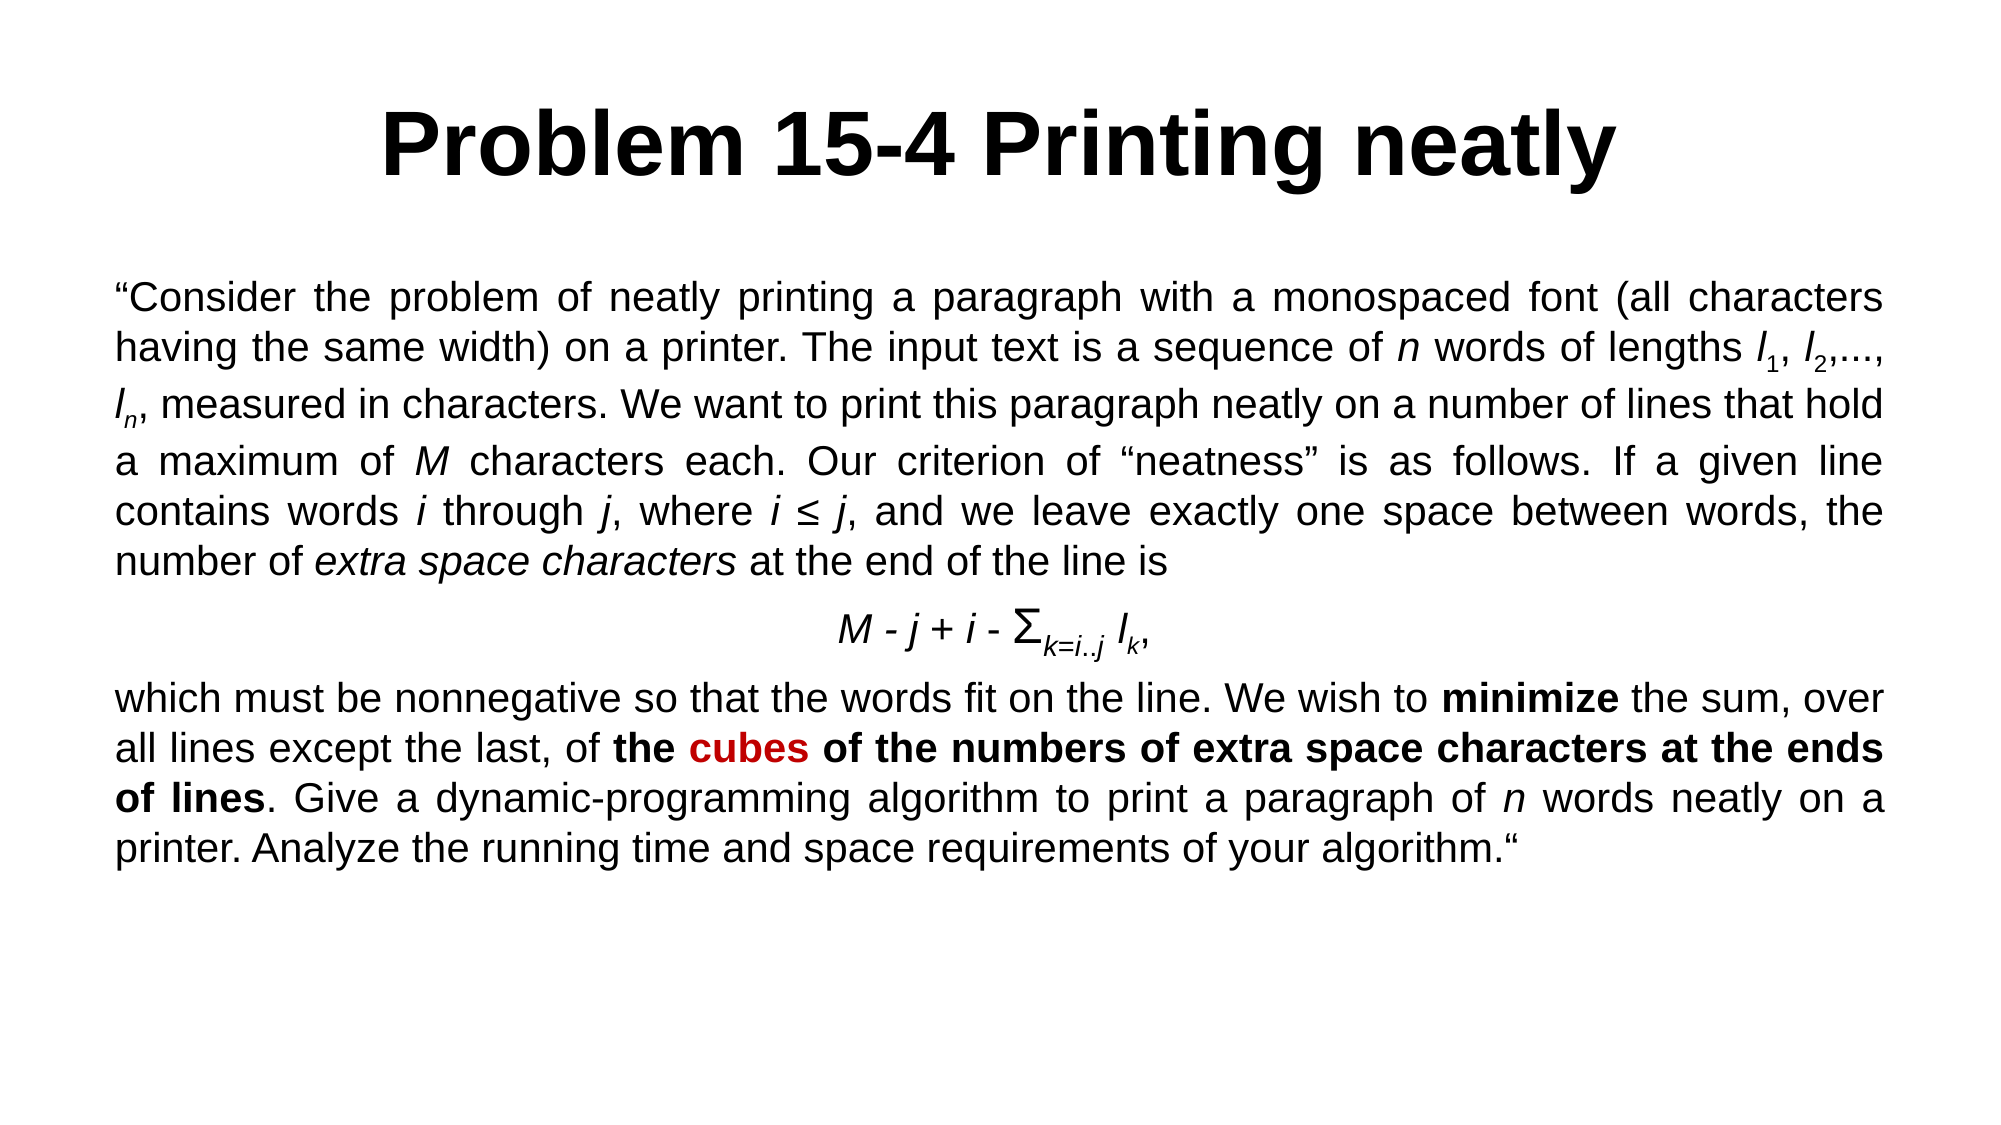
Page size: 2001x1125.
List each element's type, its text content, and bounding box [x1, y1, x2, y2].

list “Consider the problem of neatly printing a paragraph with a monospaced font (all characters having the same width) on a printer. The input text is a sequence of n words of lengths l1, l2,..., ln, measured in characters. We want to print this paragraph neatly on a number of lines that hold a maximum of M characters each. Our criterion of “neatness” is as follows. If a given line contains words i through j, where i ≤ j, and we leave exactly one space between words, the number of extra space characters at the end of the line is M - j + i - Σk=i..j lk, which must be nonnegative so that the words fit on the line. We wish to minimize the sum, over all lines except the last, of the cubes of the numbers of extra space characters at the ends of lines. Give a dynamic-programming algorithm to print a paragraph of n words neatly on a printer. Analyze the running time and space requirements of your algorithm.“ [99, 262, 1901, 1006]
title Problem 15-4 Printing neatly [99, 44, 1901, 233]
